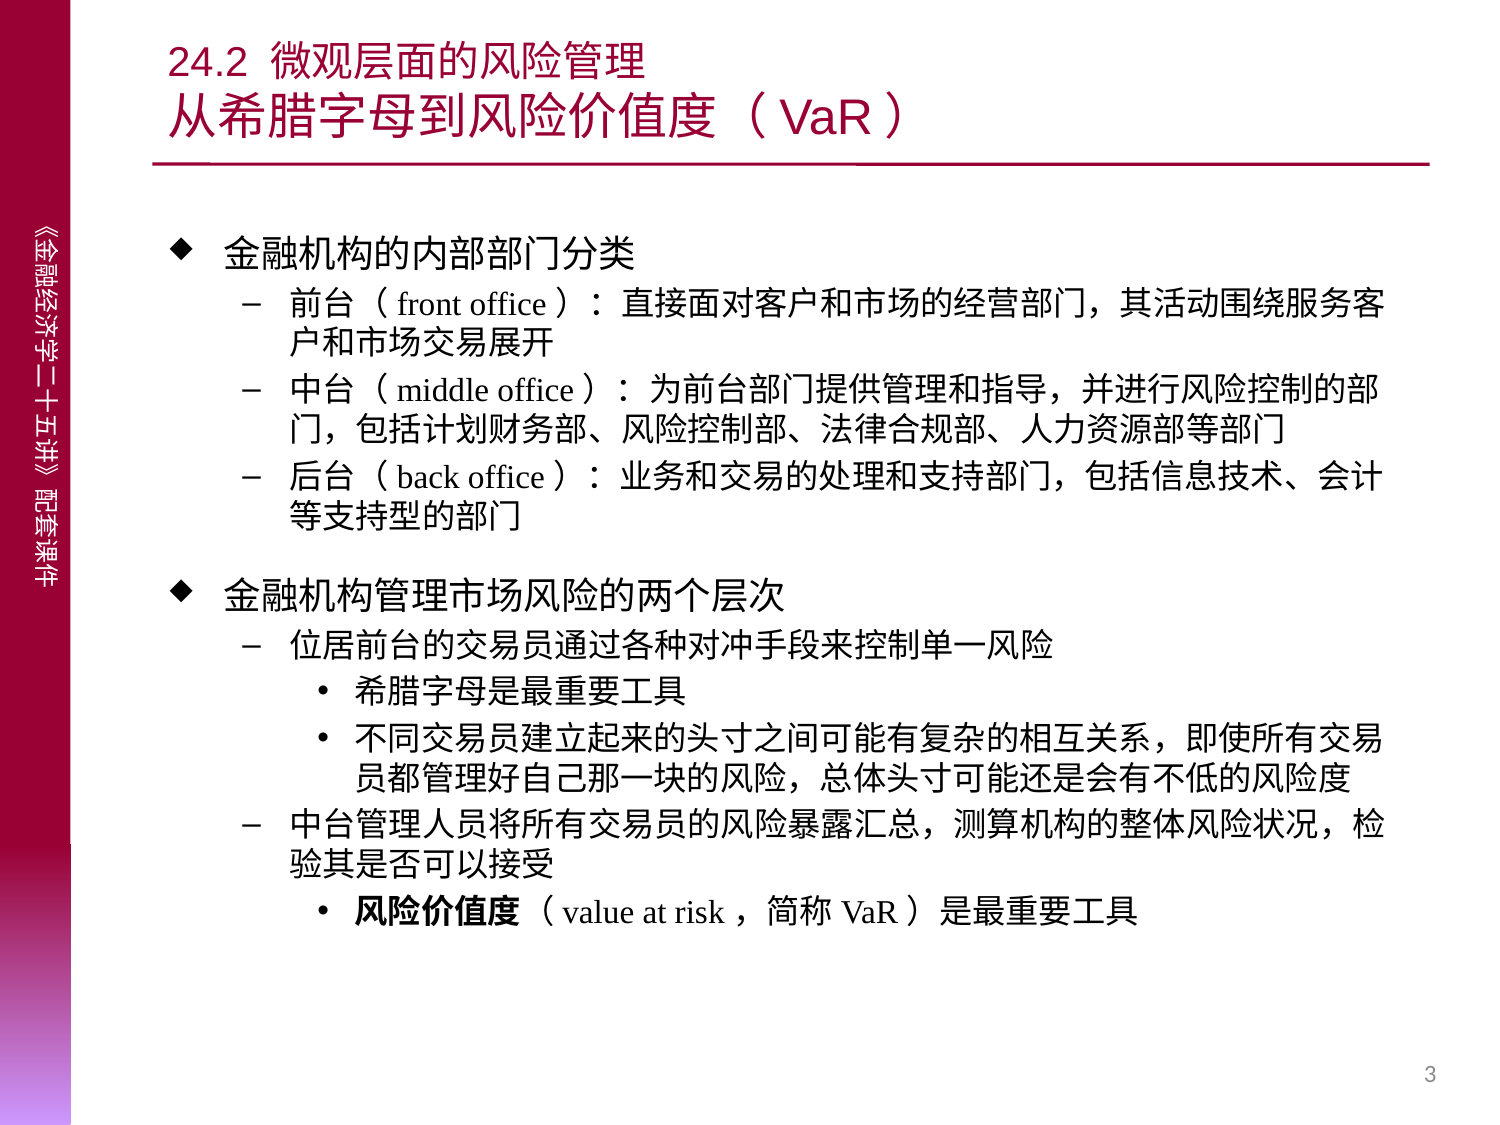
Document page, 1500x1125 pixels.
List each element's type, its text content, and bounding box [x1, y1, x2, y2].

title 24.2 微观层面的风险管理 从希腊字母到风险价值度（VaR） [152, 0, 1426, 153]
list 金融机构的内部部门分类 前台（front office）：直接面对客户和市场的经营部门，其活动围绕服务客户和市场交易展开 中台（middle office）：为前台部门提供管理和指导，并进行风险控制的部门，包括计划财务部、风险控制部、法律合规部、人力资源部等部门 后台（back office）：业务和交易的处理和支持部门，包括信息技术、会计等支持型的部门 金融机构管理市场风险的两个层次 位居前台的交易员通过各种对冲手段来控制单一风险 希腊字母是最重要工具 不同交易员建立起来的头寸之间可能有复杂的相互关系，即使所有交易员都管理好自己那一块的风险，总体头寸可能还是会有不低的风险度 中台管理人员将所有交易员的风险暴露汇总，测算机构的整体风险状况，检验其是否可以接受 风险价值度（value at risk，简称VaR）是最重要工具 [152, 222, 1430, 997]
slide_number 3 [1101, 1042, 1452, 1103]
